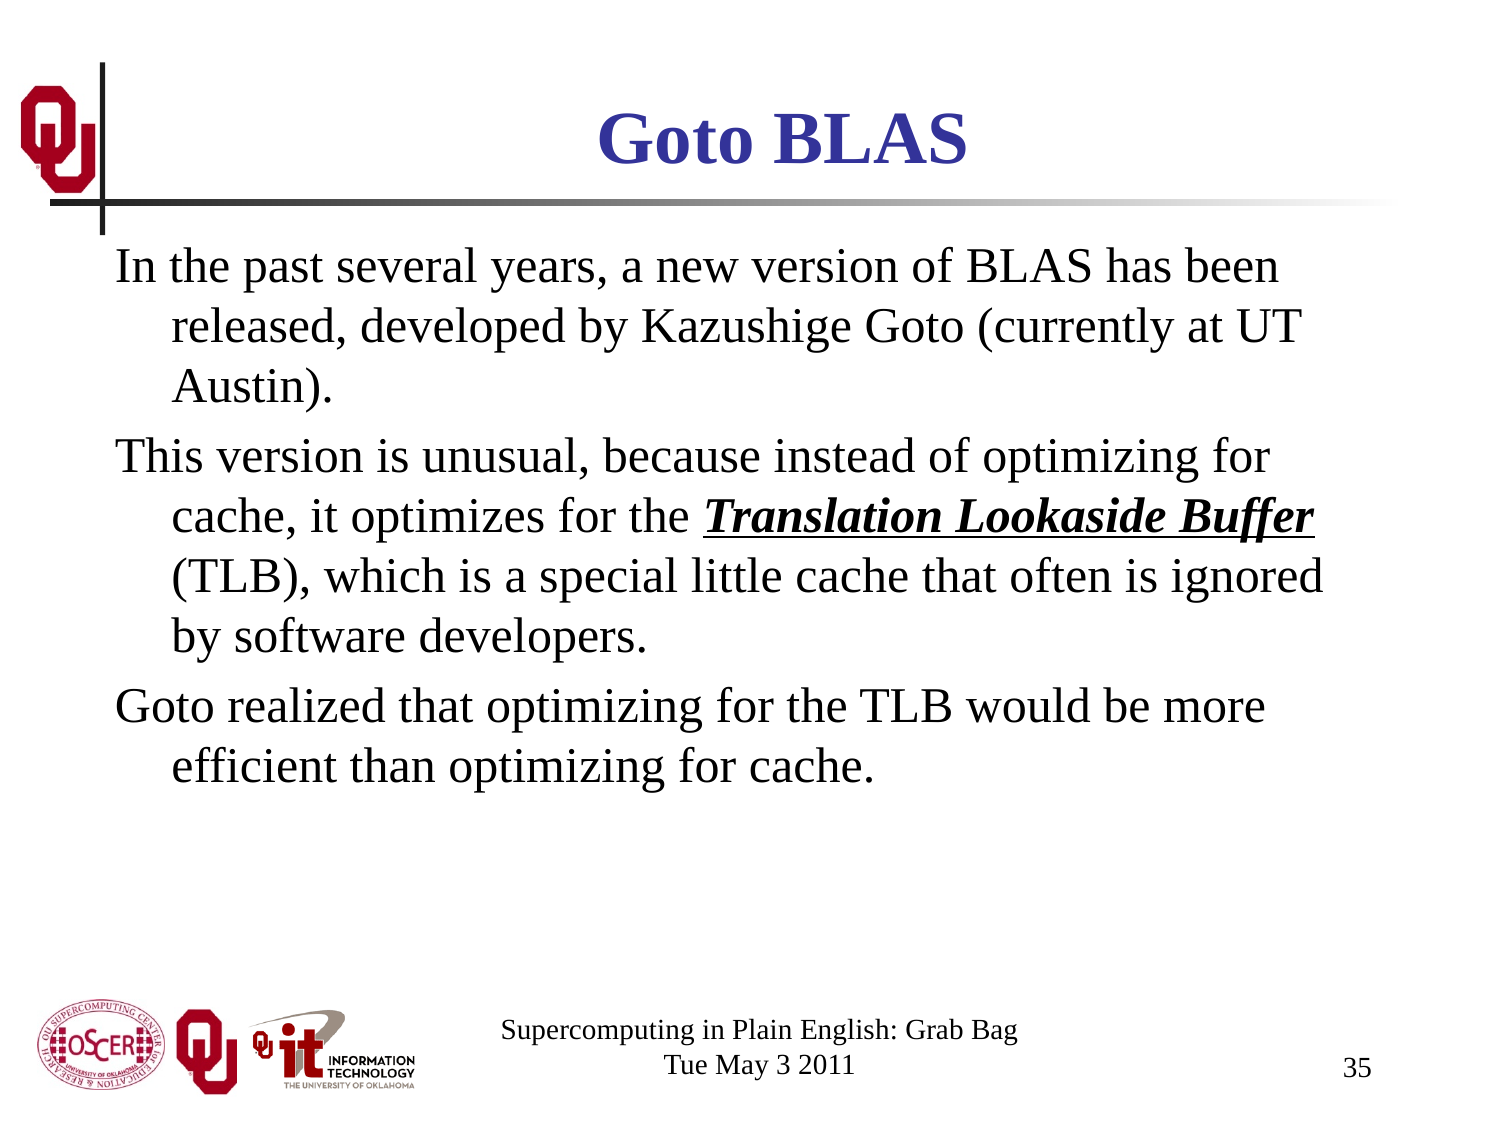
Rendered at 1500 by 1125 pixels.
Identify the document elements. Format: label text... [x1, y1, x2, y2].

list In the past several years, a new version of BLAS has been released, developed by Kazushige Goto (currently at UT Austin). This version is unusual, because instead of optimizing for cache, it optimizes for the Translation Lookaside Buffer (TLB), which is a special little cache that often is ignored by software developers. Goto realized that optimizing for the TLB would be more efficient than optimizing for cache. [99, 224, 1401, 988]
title Goto BLAS [124, 74, 1442, 187]
picture [18, 83, 97, 196]
footer Supercomputing in Plain English: Grab Bag Tue May 3 2011 [431, 1012, 1088, 1088]
slide_number 35 [1174, 1015, 1388, 1091]
picture [174, 999, 425, 1099]
picture [37, 999, 165, 1090]
